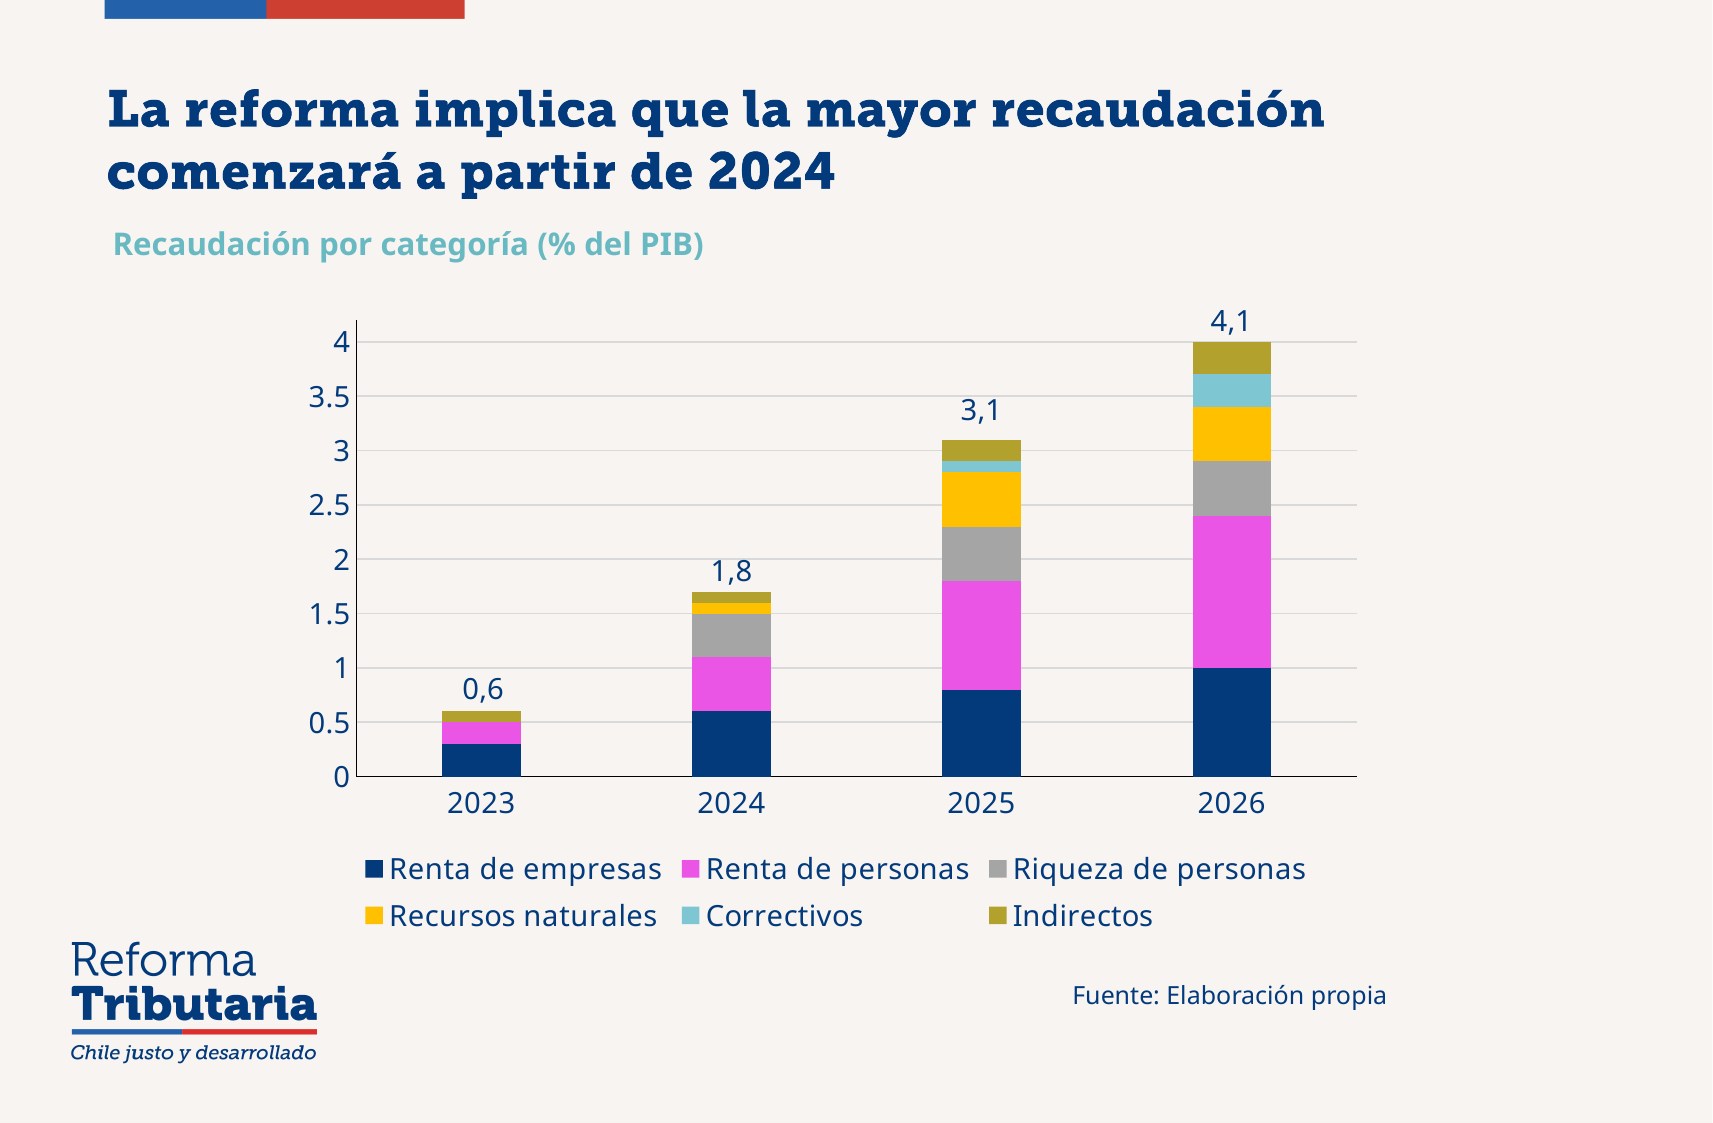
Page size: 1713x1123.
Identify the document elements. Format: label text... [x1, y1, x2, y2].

text_box Fuente: Elaboración propia [992, 976, 1392, 1014]
chart [292, 299, 1380, 942]
picture [0, 0, 1713, 1123]
text_box Recaudación por categoría (% del PIB) [108, 220, 1497, 266]
